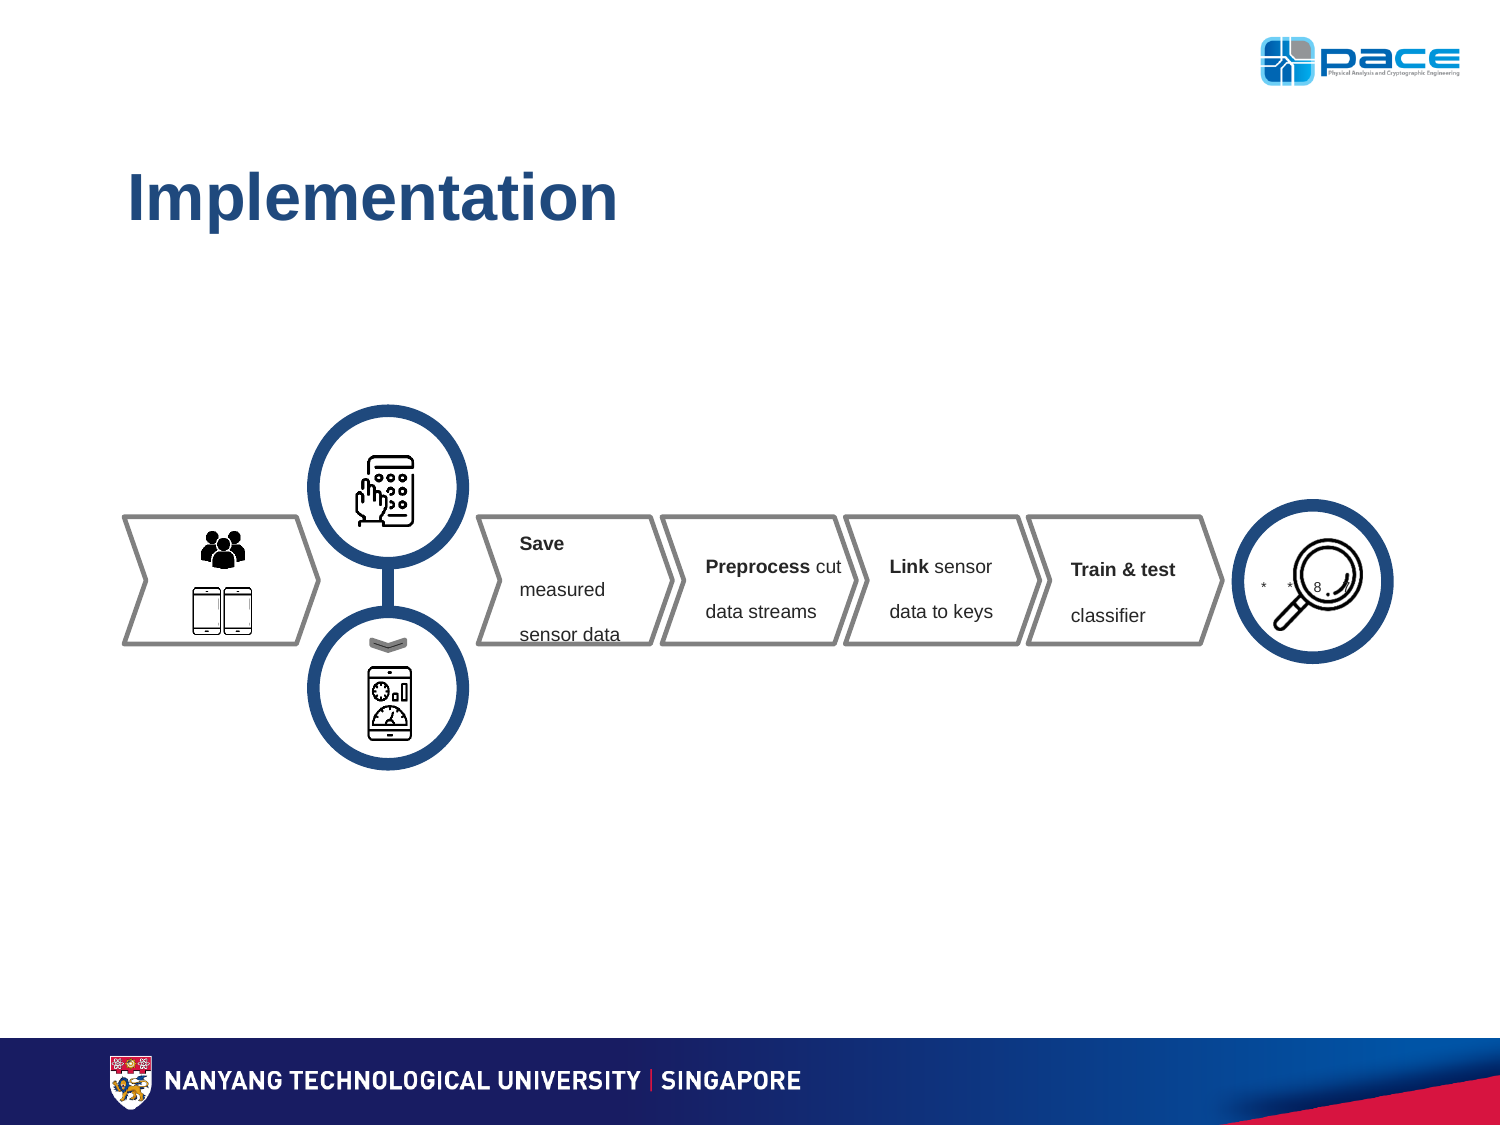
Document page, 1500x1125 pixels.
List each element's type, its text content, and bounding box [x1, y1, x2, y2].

picture [0, 1038, 1500, 1125]
picture [1257, 34, 1462, 88]
text_box [121, 514, 321, 647]
text_box [659, 514, 842, 647]
text_box Train & test classifier [1056, 527, 1216, 634]
title Implementation [112, 99, 1388, 288]
text_box [311, 609, 465, 767]
picture [351, 665, 425, 741]
text_box [311, 408, 465, 566]
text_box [182, 587, 261, 636]
text_box Link sensor data to keys [874, 524, 1034, 630]
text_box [1237, 505, 1388, 658]
text_box Save measured sensor data [504, 501, 668, 653]
picture [200, 527, 245, 573]
text_box [1034, 557, 1042, 604]
text_box Preprocess cut data streams [690, 524, 859, 630]
picture [348, 454, 421, 528]
text_box [1025, 514, 1207, 647]
text_box [1216, 555, 1225, 606]
text_box [475, 514, 504, 647]
text_box [843, 514, 1025, 647]
text_box [668, 561, 675, 600]
text_box [369, 637, 408, 653]
